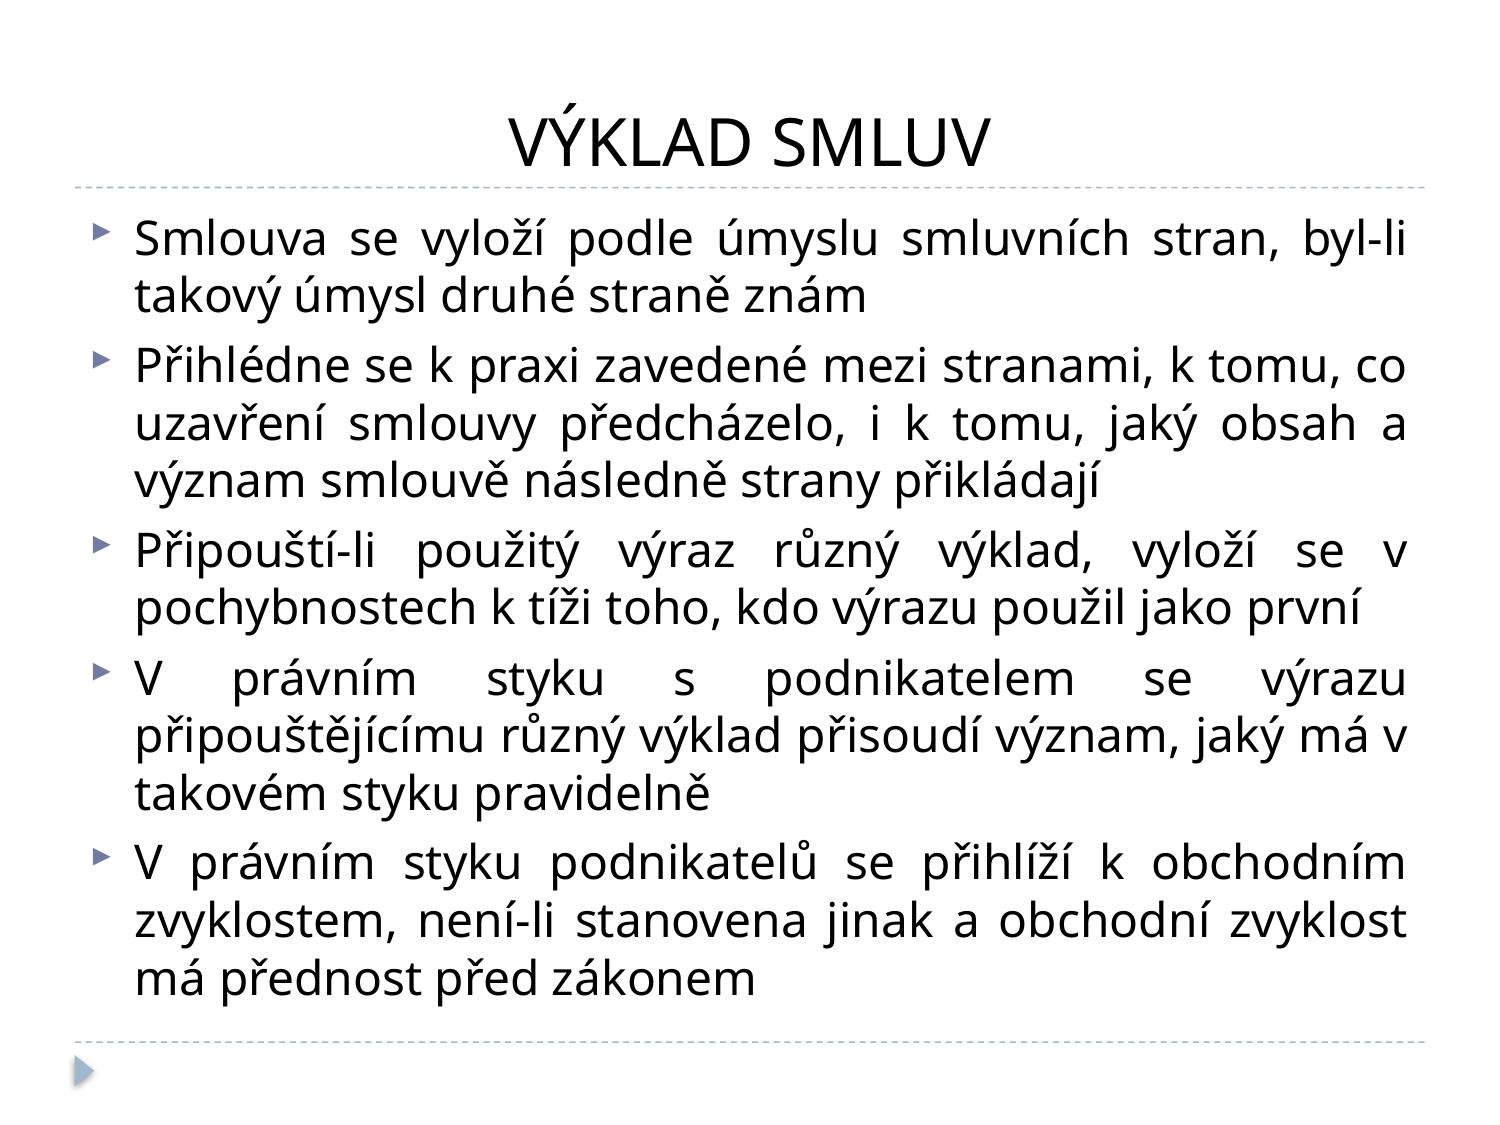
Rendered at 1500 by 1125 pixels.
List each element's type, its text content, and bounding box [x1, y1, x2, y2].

list Smlouva se vyloží podle úmyslu smluvních stran, byl-li takový úmysl druhé straně znám Přihlédne se k praxi zavedené mezi stranami, k tomu, co uzavření smlouvy předcházelo, i k tomu, jaký obsah a význam smlouvě následně strany přikládají Připouští-li použitý výraz různý výklad, vyloží se v pochybnostech k tíži toho, kdo výrazu použil jako první V právním styku s podnikatelem se výrazu připouštějícímu různý výklad přisoudí význam, jaký má v takovém styku pravidelně V právním styku podnikatelů se přihlíží k obchodním zvyklostem, není-li stanovena jinak a obchodní zvyklost má přednost před zákonem [75, 200, 1425, 1010]
title VÝKLAD SMLUV [75, 24, 1425, 188]
